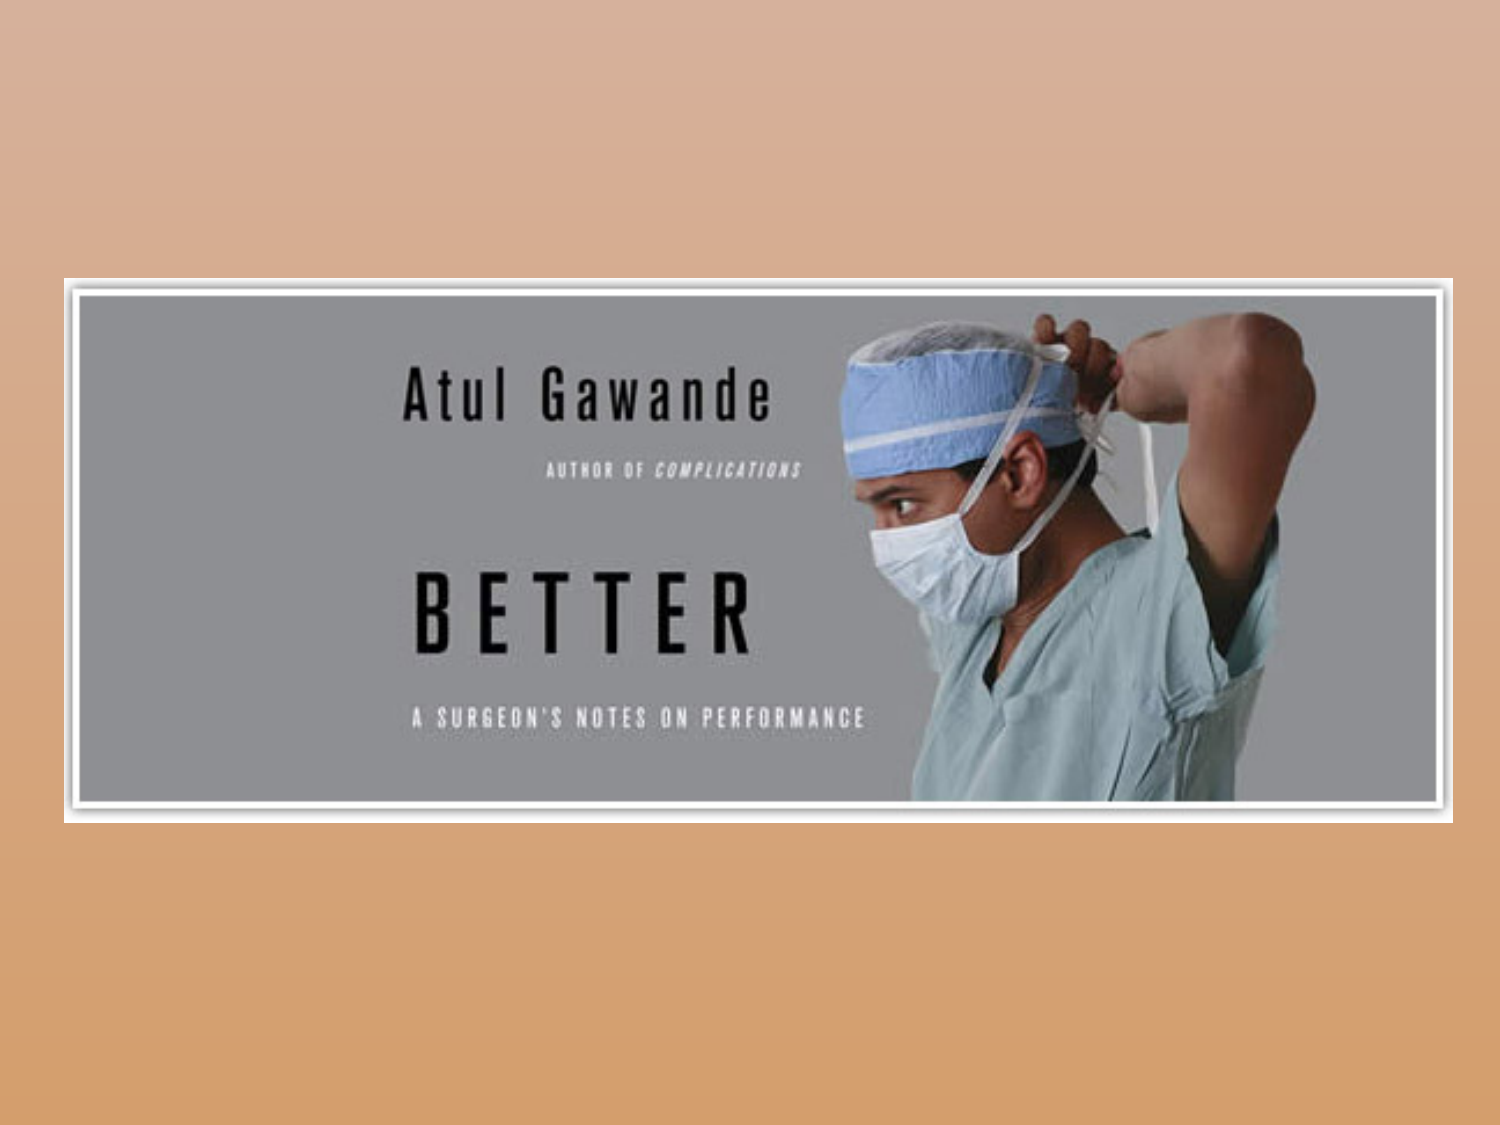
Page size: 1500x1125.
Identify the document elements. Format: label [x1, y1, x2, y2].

picture [64, 278, 1453, 823]
